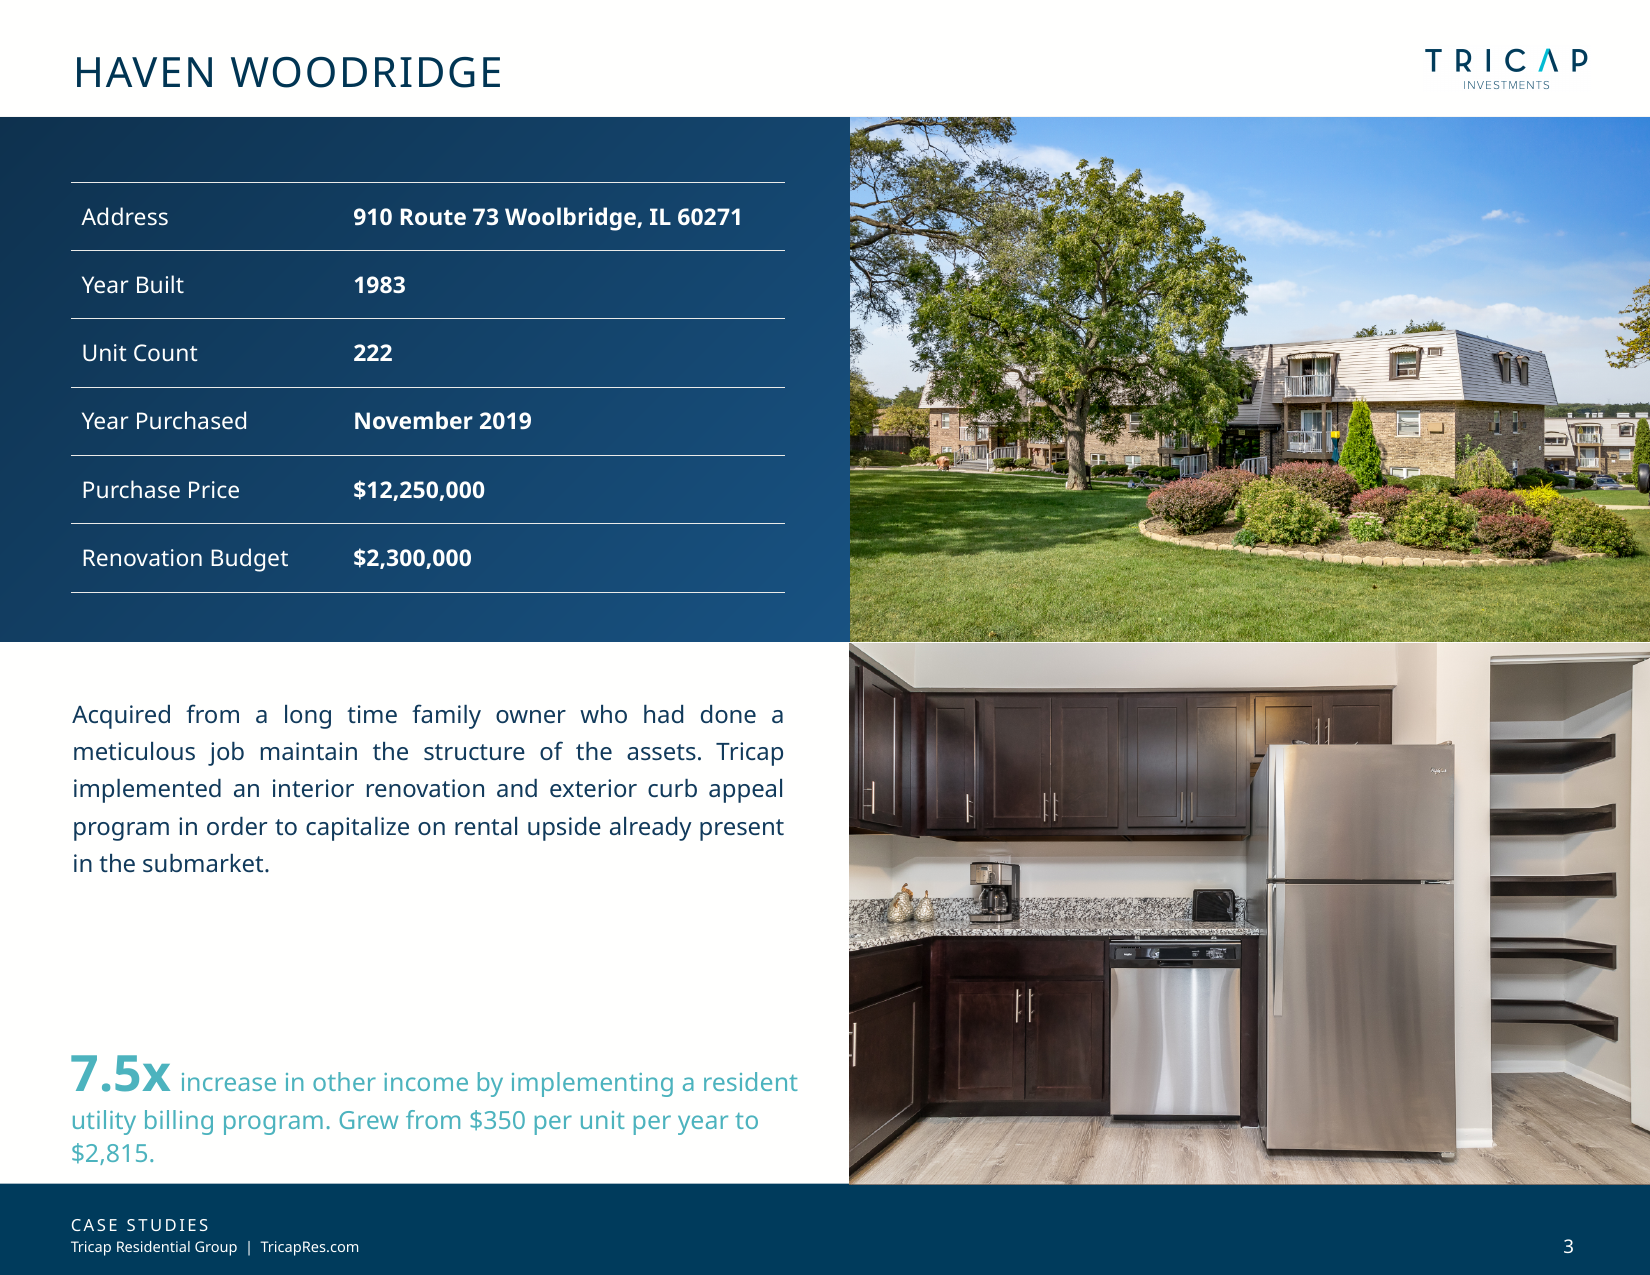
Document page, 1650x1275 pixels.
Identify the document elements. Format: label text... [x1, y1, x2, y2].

list Haven Woodridge [72, 33, 1403, 102]
picture [849, 117, 1650, 642]
table_cell Purchase Price [71, 456, 343, 523]
table_header Address [71, 183, 343, 250]
table_cell Unit Count [71, 319, 343, 387]
table_header 910 Route 73 Woolbridge, IL 60271 [343, 183, 785, 250]
table_cell November 2019 [343, 388, 785, 455]
table_cell $2,300,000 [343, 524, 785, 592]
table_cell Year Purchased [71, 388, 343, 455]
text_box [0, 116, 850, 644]
table_cell $12,250,000 [343, 456, 785, 523]
table_cell 1983 [343, 251, 785, 318]
table_cell 222 [343, 319, 785, 387]
table_cell Year Built [71, 251, 343, 318]
table_cell Renovation Budget [71, 524, 343, 592]
picture [1423, 45, 1591, 92]
picture [849, 643, 1650, 1185]
list 7.5x increase in other income by implementing a resident utility billing program. Grew from $350 per unit per year to $2,815. [70, 1035, 803, 1154]
text_box Acquired from a long time family owner who had done a meticulous job maintain the structure of the assets. Tricap implemented an interior renovation and exterior curb appeal program in order to capitalize on rental upside already present in the submarket. [70, 690, 786, 878]
